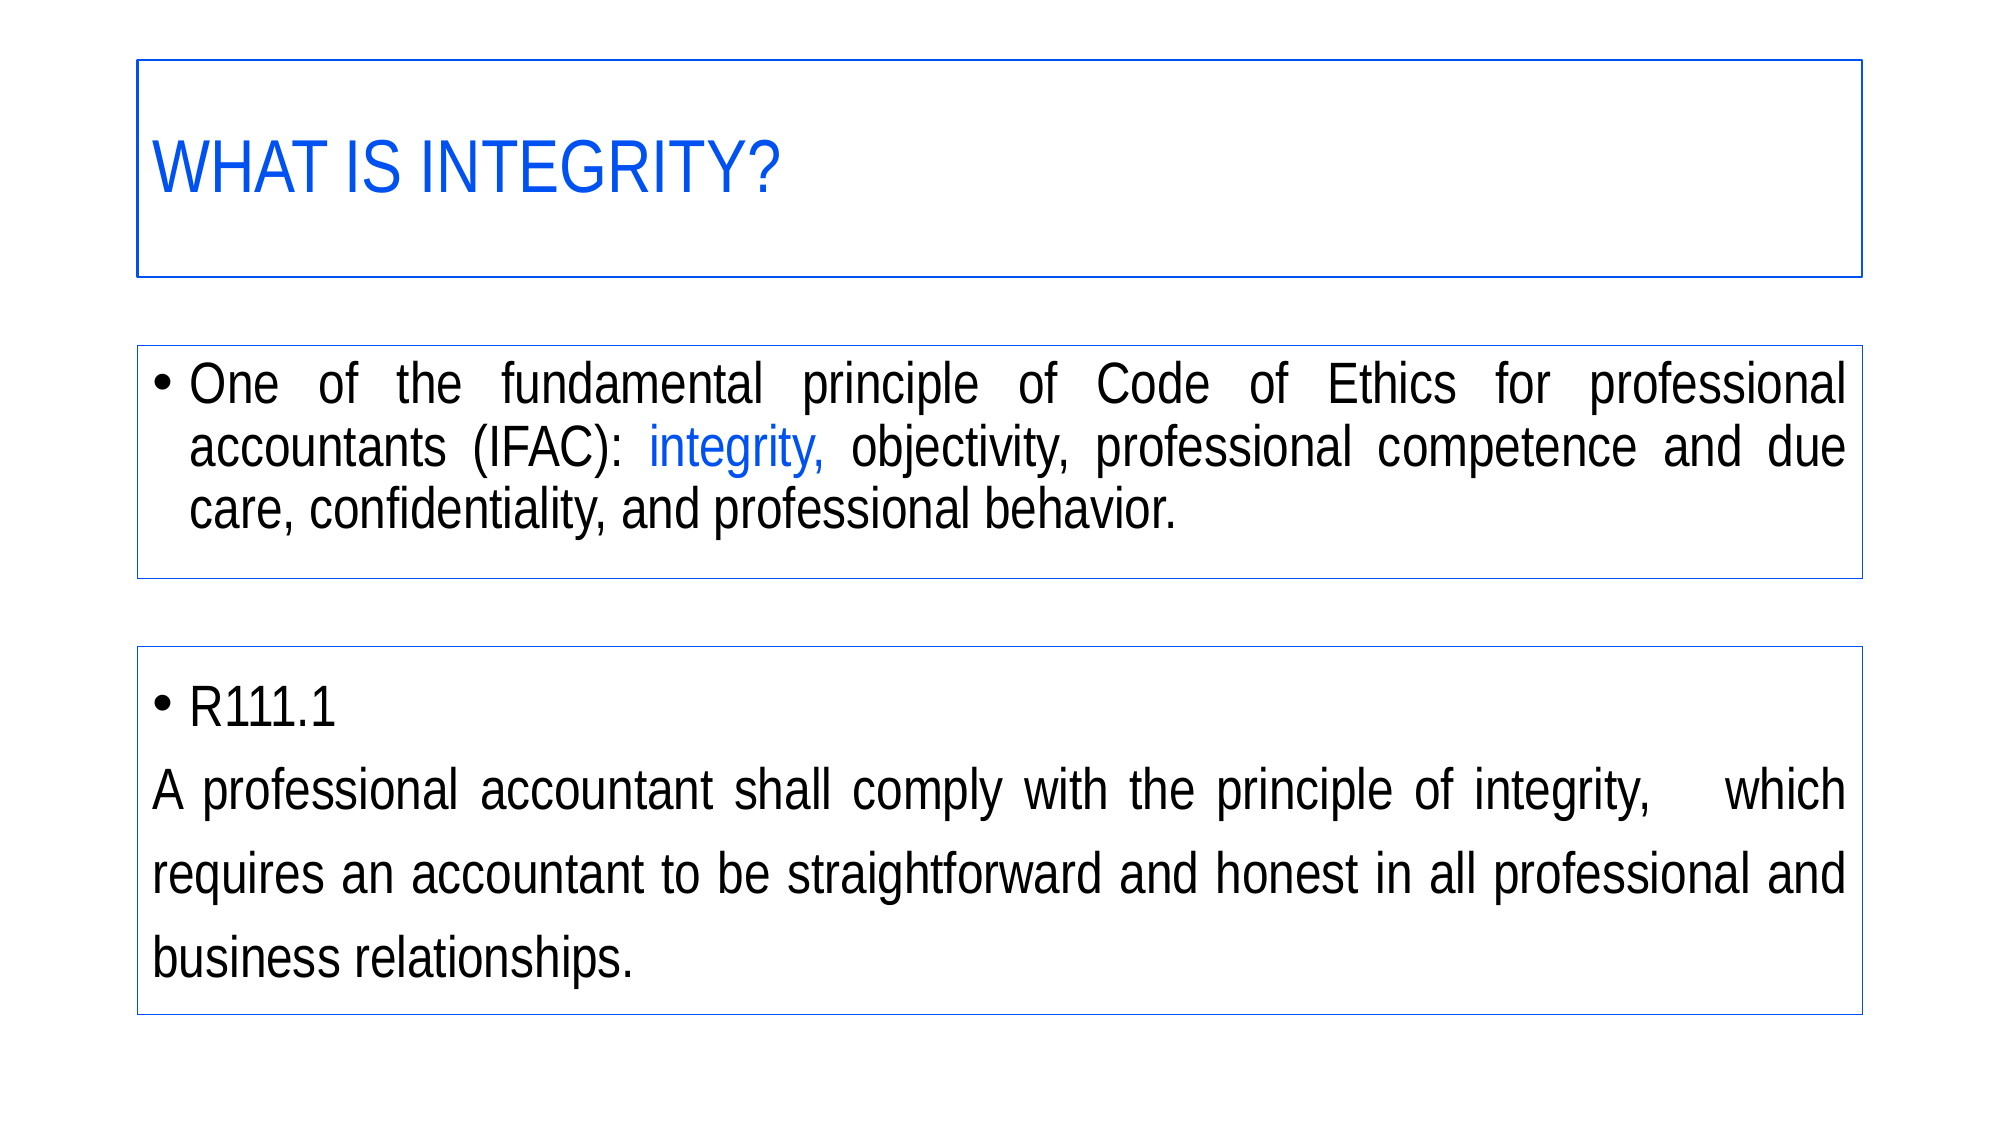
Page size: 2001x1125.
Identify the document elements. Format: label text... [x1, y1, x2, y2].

list One of the fundamental principle of Code of Ethics for professional accountants (IFAC): integrity, objectivity, professional competence and due care, confidentiality, and professional behavior. [137, 345, 1863, 579]
title WHAT IS INTEGRITY? [137, 59, 1863, 278]
text_box R111.1 A professional accountant shall comply with the principle of integrity, which requires an accountant to be straightforward and honest in all professional and business relationships. [137, 646, 1863, 1015]
